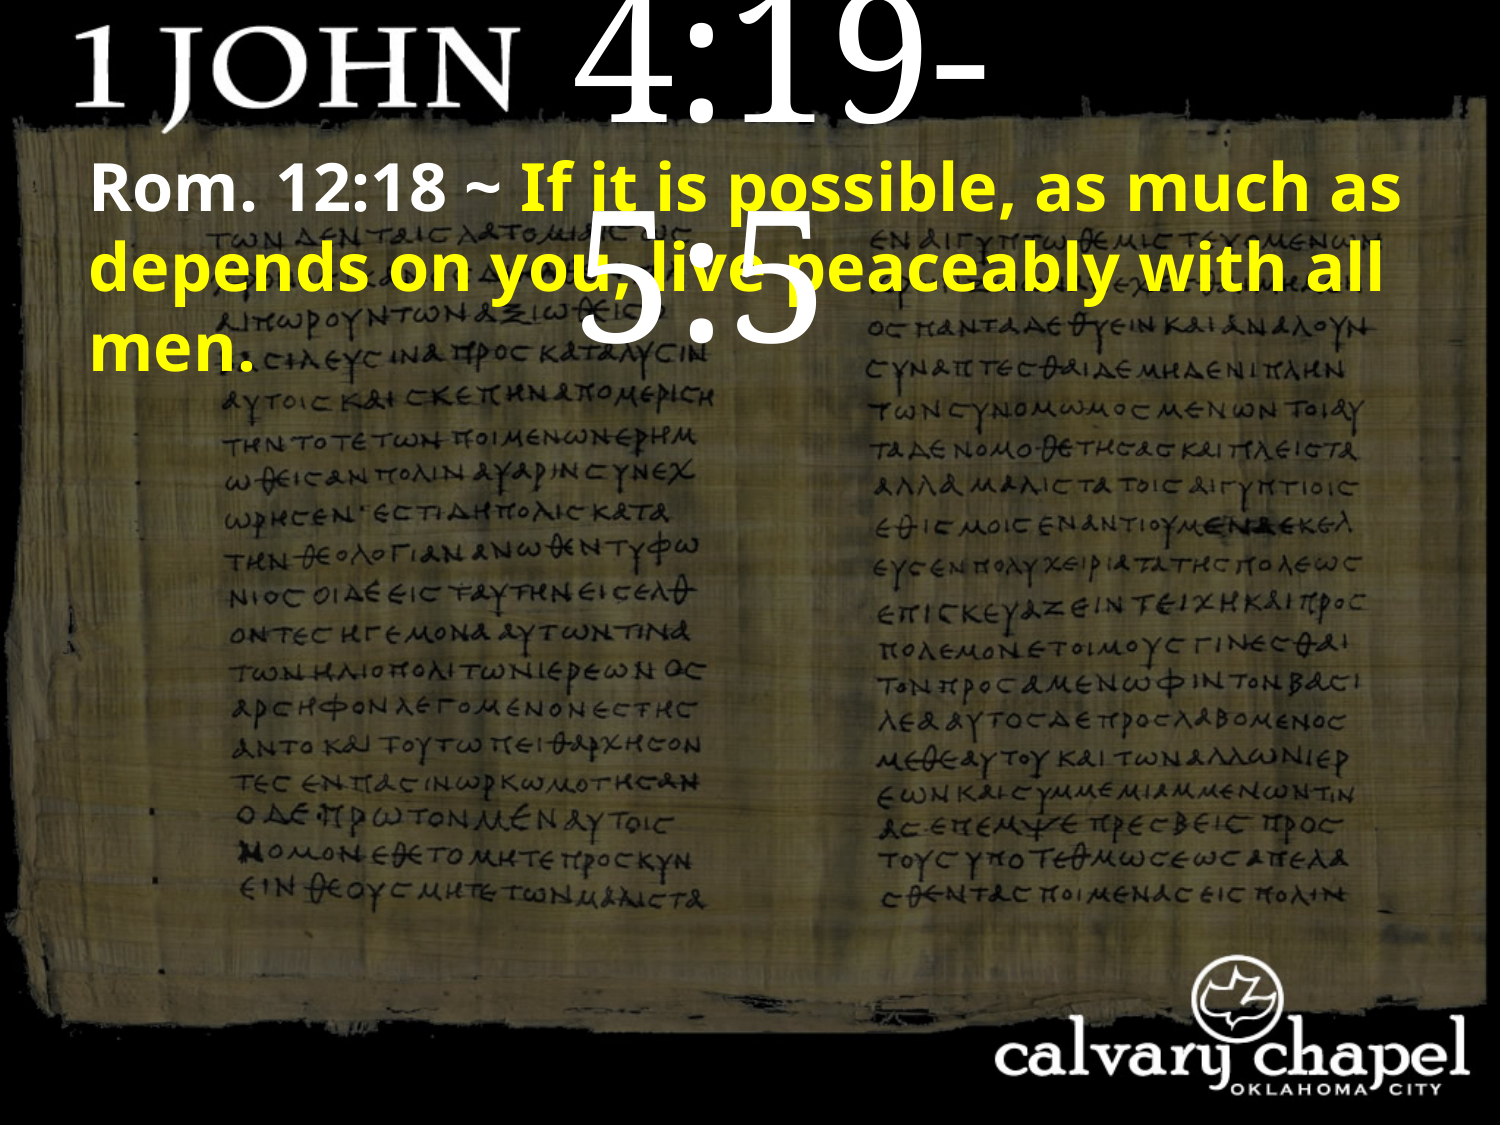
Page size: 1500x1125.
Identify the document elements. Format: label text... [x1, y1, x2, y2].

text_box Rom. 12:18 ~ If it is possible, as much as depends on you, live peaceably with all men. [73, 137, 1424, 393]
picture [0, 0, 1500, 1125]
text_box 4:19-5:5 [558, 0, 1202, 387]
